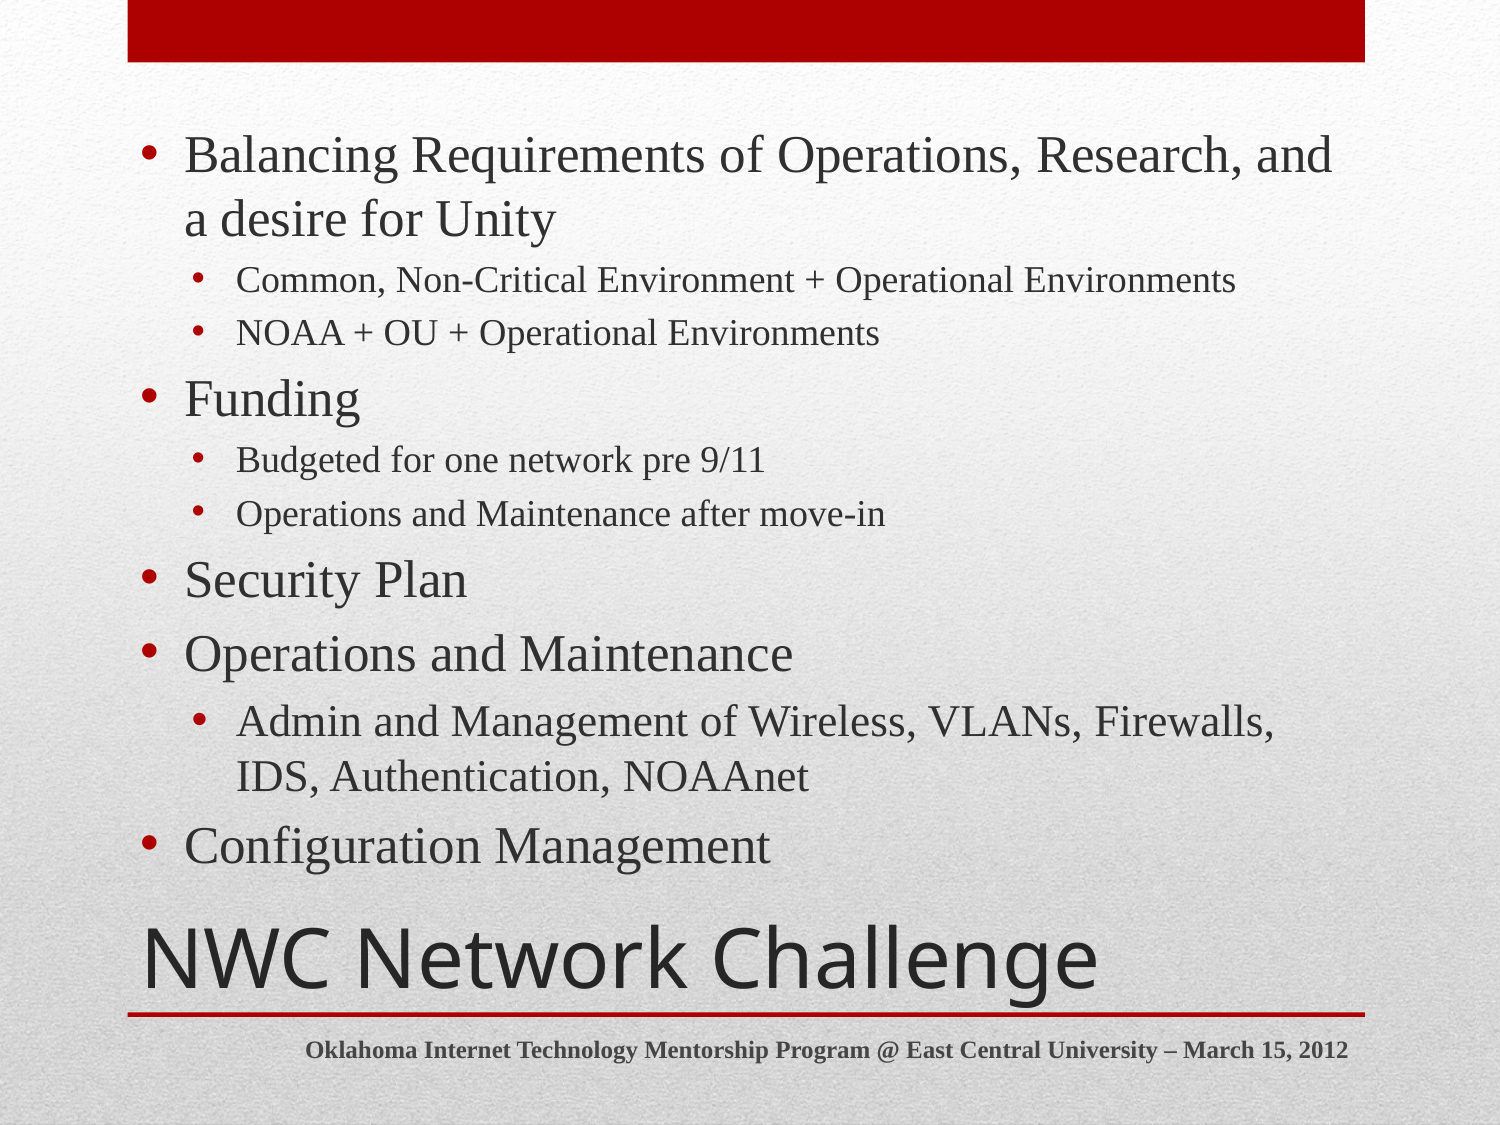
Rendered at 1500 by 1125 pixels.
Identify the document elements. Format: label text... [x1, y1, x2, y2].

footer Oklahoma Internet Technology Mentorship Program @ East Central University – March 15, 2012 [125, 1018, 1365, 1079]
title NWC Network Challenge [125, 890, 1238, 1013]
list Balancing Requirements of Operations, Research, and a desire for Unity Common, Non-Critical Environment + Operational Environments NOAA + OU + Operational Environments Funding Budgeted for one network pre 9/11 Operations and Maintenance after move-in Security Plan Operations and Maintenance Admin and Management of Wireless, VLANs, Firewalls, IDS, Authentication, NOAAnet Configuration Management [125, 112, 1363, 890]
